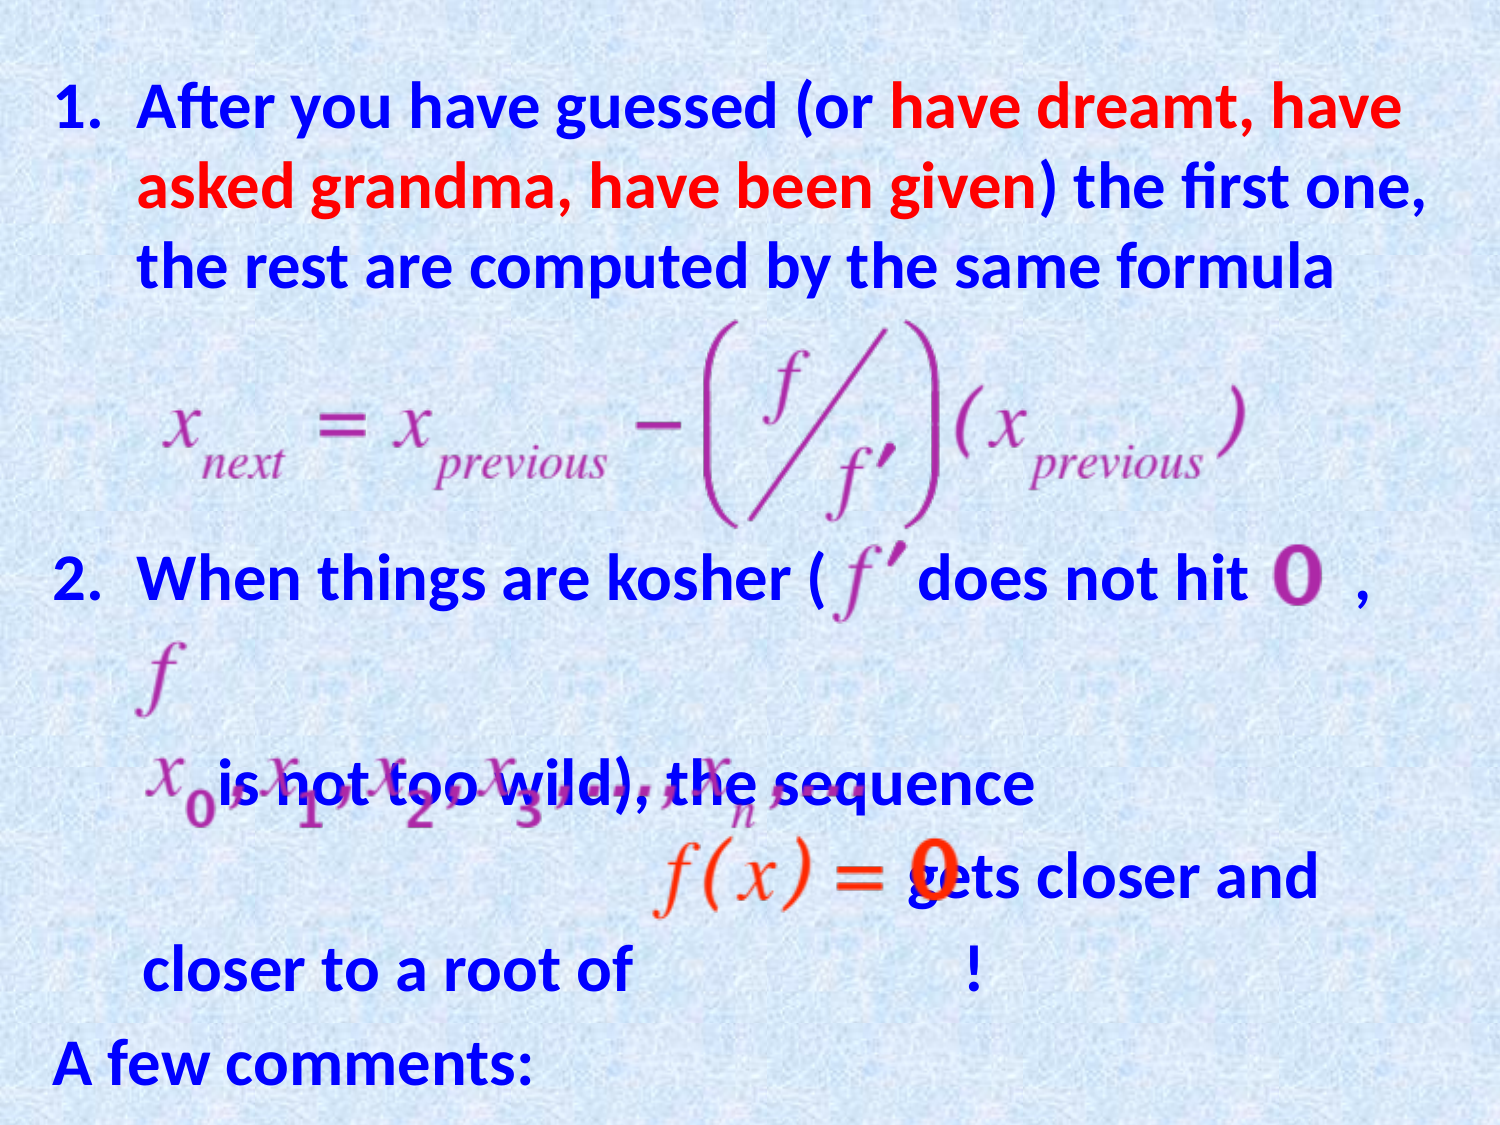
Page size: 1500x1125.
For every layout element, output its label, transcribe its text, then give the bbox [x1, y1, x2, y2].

list After you have guessed (or have dreamt, have asked grandma, have been given) the first one, the rest are computed by the same formula When things are kosher ( does not hit , is not too wild), the sequence gets closer and closer to a root of ! A few comments: [37, 54, 1459, 1067]
picture [0, 0, 1500, 1125]
